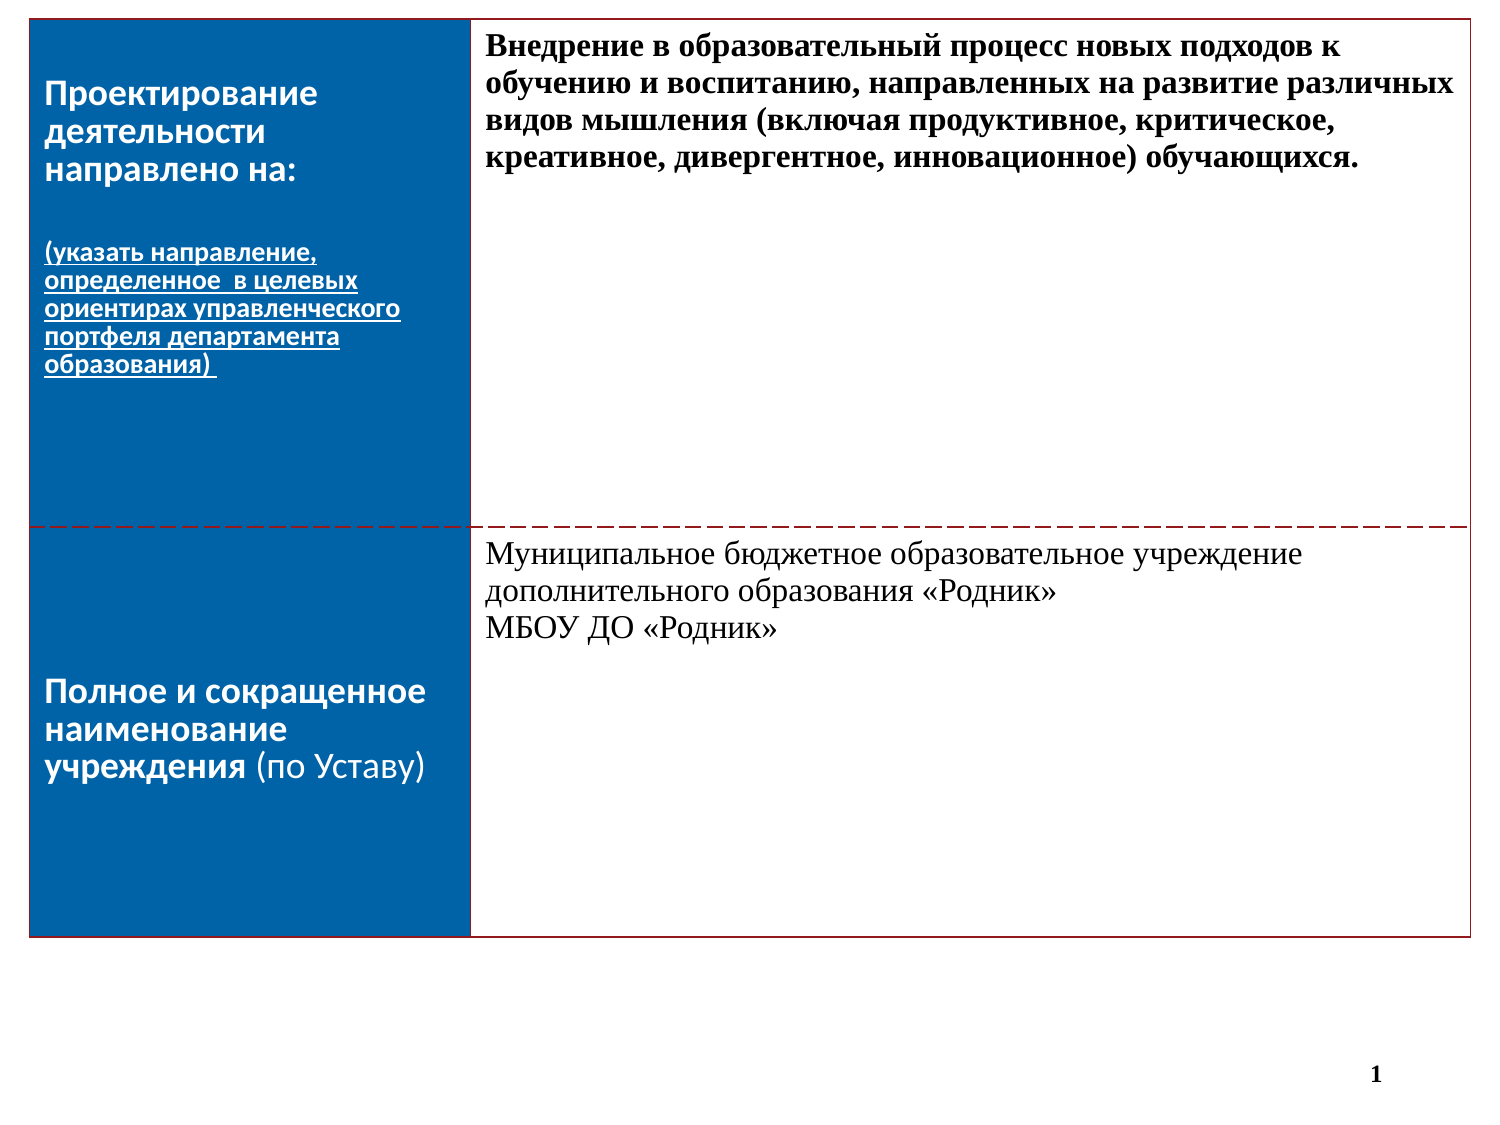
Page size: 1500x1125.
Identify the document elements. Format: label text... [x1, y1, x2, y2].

table_header Проектирование деятельности направлено на: (указать направление, определенное в целевых ориентирах управленческого портфеля департамента образования) [30, 20, 470, 527]
table_cell Муниципальное бюджетное образовательное учреждение дополнительного образования «Родник» МБОУ ДО «Родник» [471, 527, 1470, 936]
slide_number 1 [1060, 1042, 1398, 1103]
table_cell Полное и сокращенное наименование учреждения (по Уставу) [30, 527, 470, 936]
table_header Внедрение в образовательный процесс новых подходов к обучению и воспитанию, направленных на развитие различных видов мышления (включая продуктивное, критическое, креативное, дивергентное, инновационное) обучающихся. [471, 20, 1470, 527]
